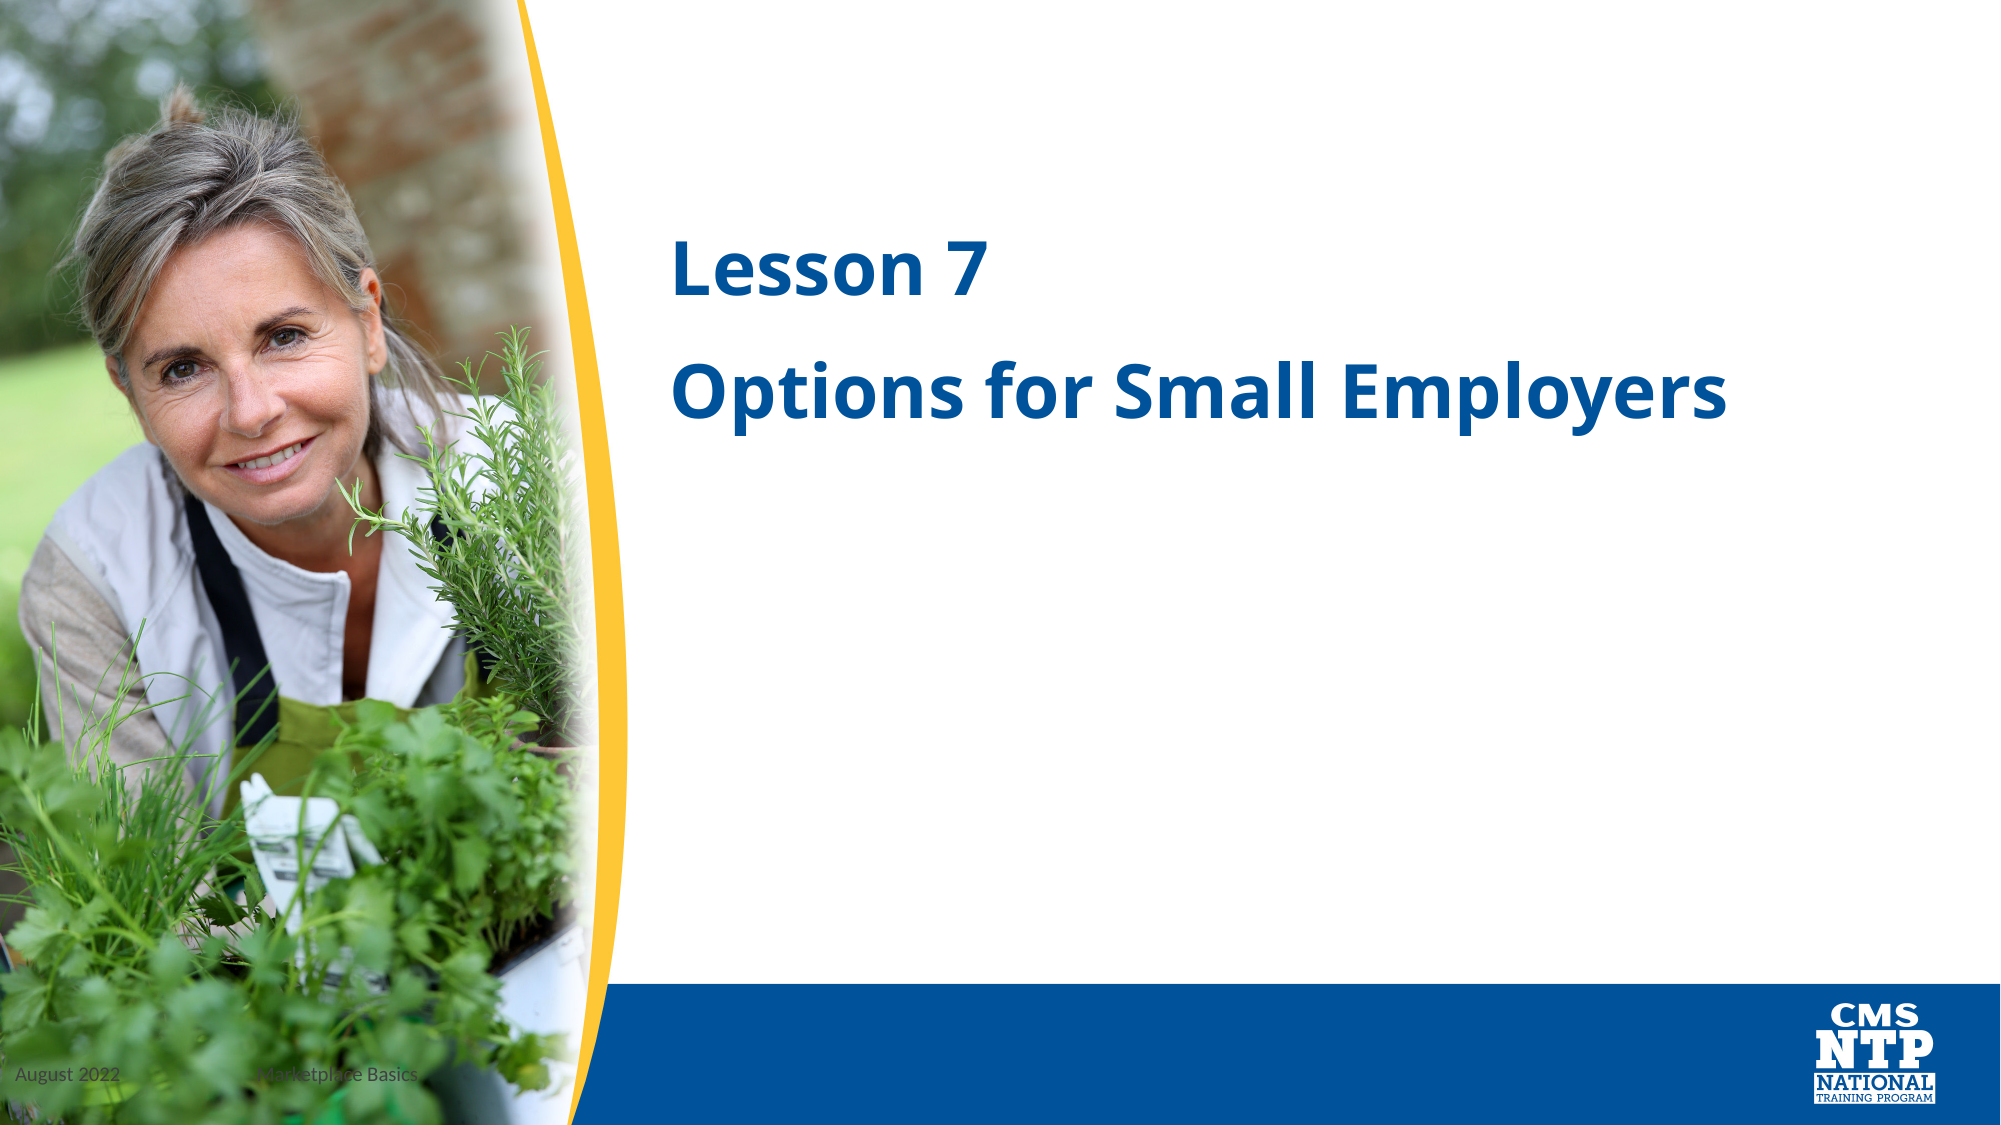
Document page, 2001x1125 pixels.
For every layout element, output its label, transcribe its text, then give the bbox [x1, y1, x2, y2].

footer Marketplace Basics [450, 1042, 675, 1103]
picture [0, 0, 2001, 1125]
title Lesson 7 [655, 223, 1582, 336]
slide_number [0, 1042, 450, 1103]
list Options for Small Employers [655, 336, 1798, 789]
